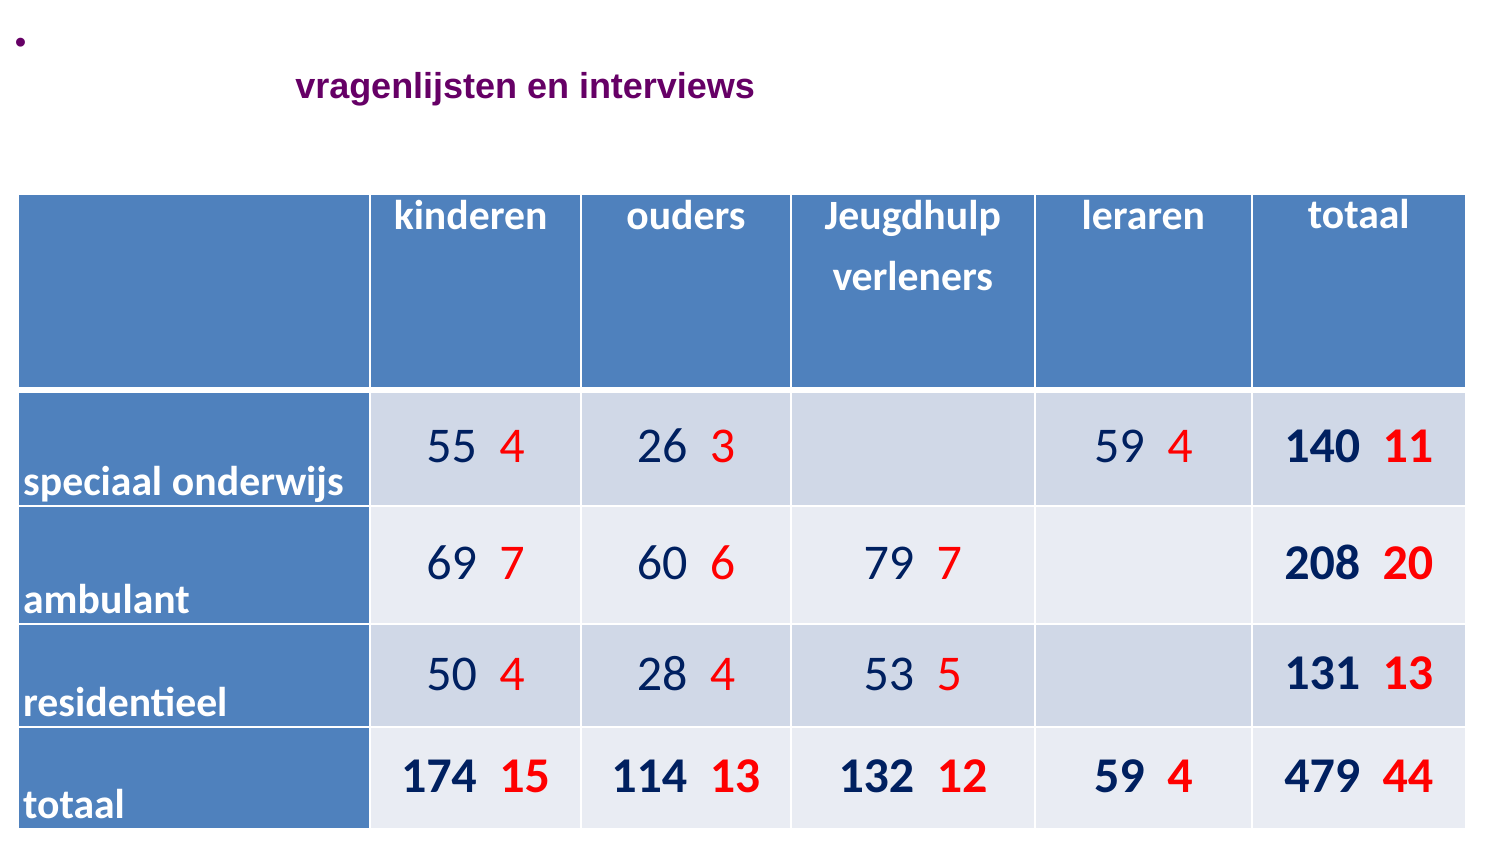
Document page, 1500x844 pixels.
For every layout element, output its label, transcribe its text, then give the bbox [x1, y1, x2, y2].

table_cell totaal [19, 728, 369, 828]
title vragenlijsten en interviews [0, 14, 1466, 158]
table_cell 69 7 [371, 507, 580, 623]
table_cell 140 11 [1253, 393, 1465, 505]
table_cell [1036, 625, 1251, 726]
table_cell 59 4 [1036, 728, 1251, 828]
table_header ouders [582, 195, 790, 387]
table_cell 208 20 [1253, 507, 1465, 623]
table_header kinderen [371, 195, 580, 387]
picture [0, 0, 1500, 844]
table_header Jeugdhulp verleners [792, 195, 1034, 387]
table_cell 26 3 [582, 393, 790, 505]
table_cell 174 15 [371, 728, 580, 828]
table_cell [1036, 507, 1251, 623]
table_cell 114 13 [582, 728, 790, 828]
table_cell 479 44 [1253, 728, 1465, 828]
table_cell 132 12 [792, 728, 1034, 828]
table_cell residentieel [19, 625, 369, 726]
table_cell 60 6 [582, 507, 790, 623]
table_cell 55 4 [371, 393, 580, 505]
table_cell 53 5 [792, 625, 1034, 726]
table_cell [792, 393, 1034, 505]
table_cell 50 4 [371, 625, 580, 726]
table_cell 131 13 [1253, 625, 1465, 726]
table_cell 28 4 [582, 625, 790, 726]
table_header totaal [1253, 195, 1465, 387]
table_header [19, 195, 369, 387]
table_cell ambulant [19, 507, 369, 623]
table_cell 79 7 [792, 507, 1034, 623]
table_cell 59 4 [1036, 393, 1251, 505]
table_cell speciaal onderwijs [19, 393, 369, 505]
table_header leraren [1036, 195, 1251, 387]
